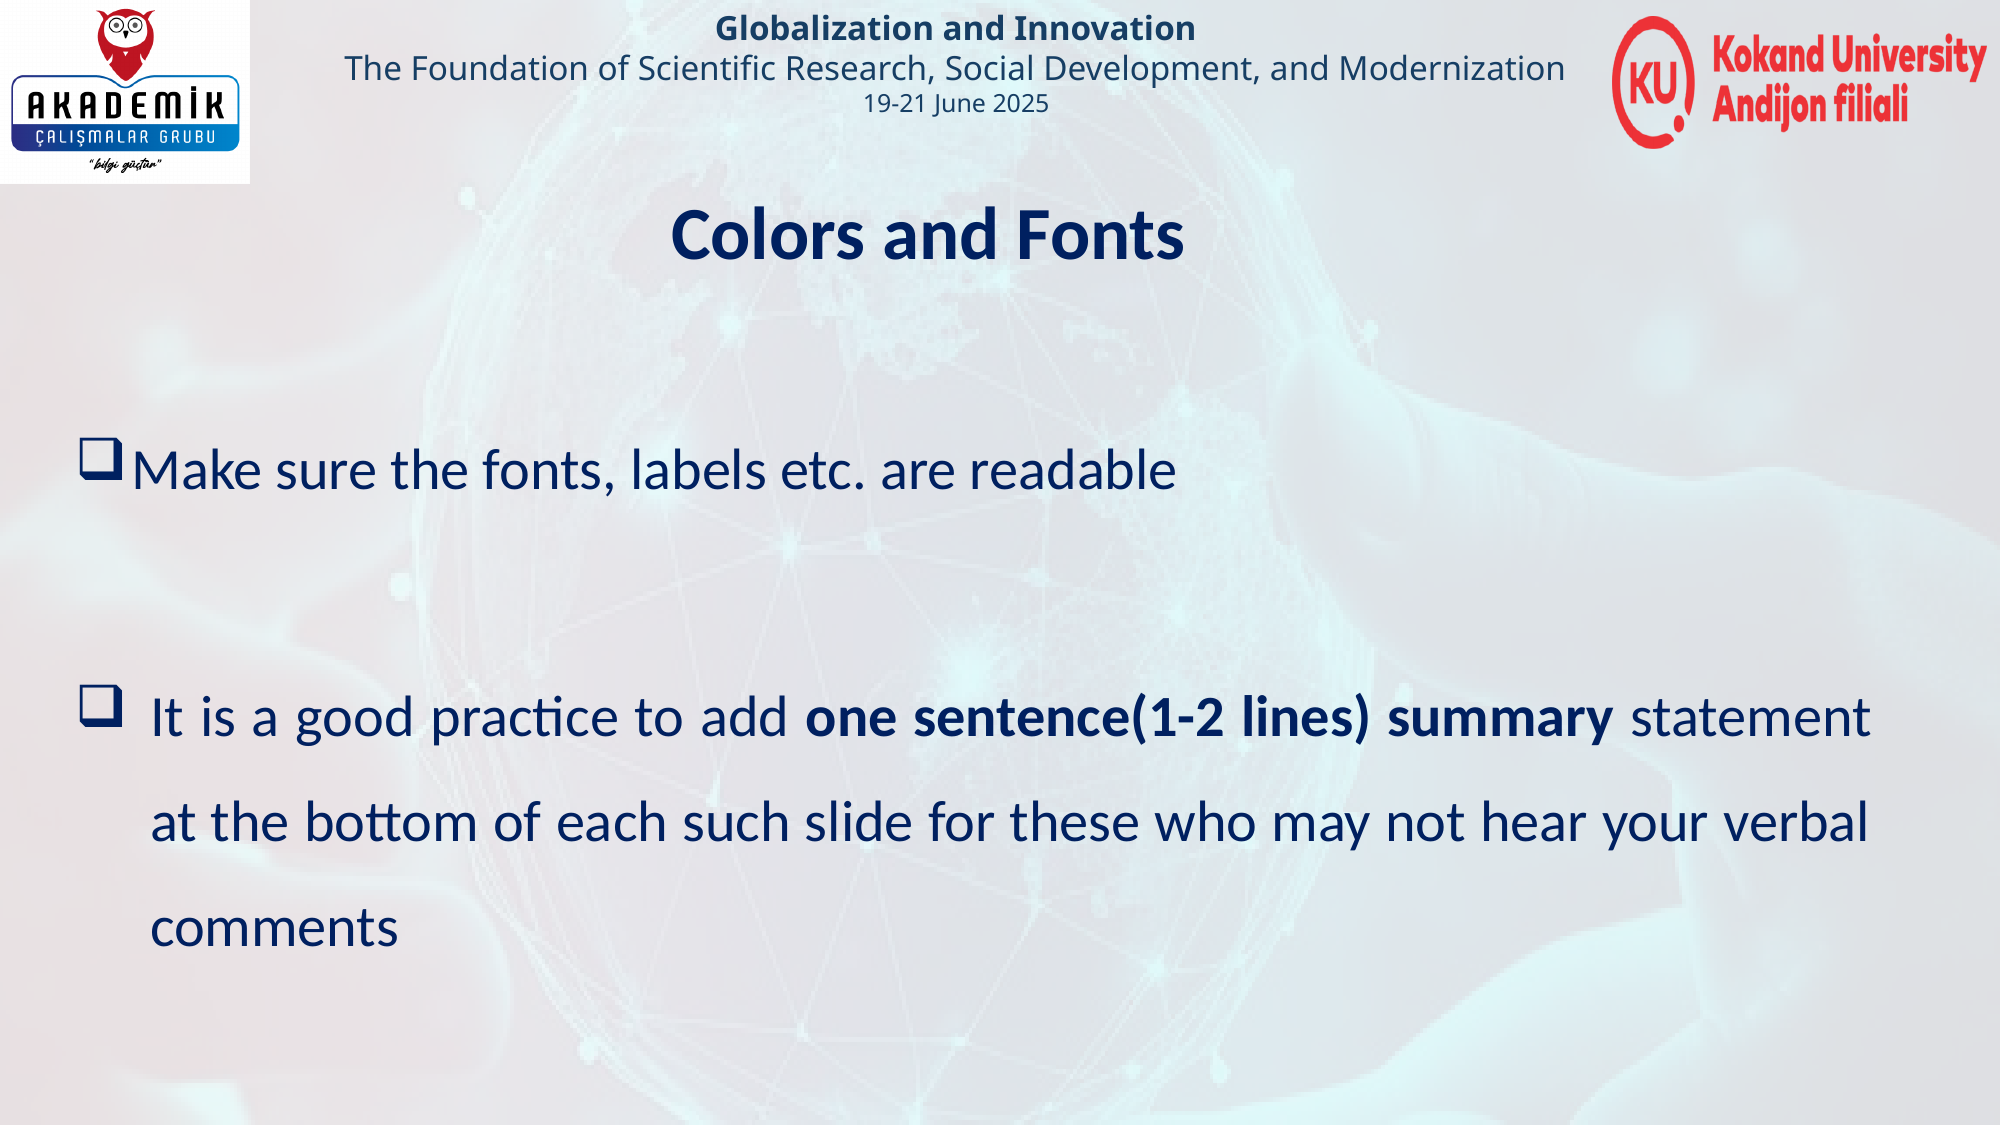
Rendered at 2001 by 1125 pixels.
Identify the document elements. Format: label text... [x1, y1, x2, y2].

list Make sure the fonts, labels etc. are readable It is a good practice to add one sentence(1-2 lines) summary statement at the bottom of each such slide for these who may not hear your verbal comments [60, 291, 1887, 1063]
picture [1612, 16, 1987, 149]
picture [0, 0, 250, 184]
title Colors and Fonts [113, 178, 1745, 291]
